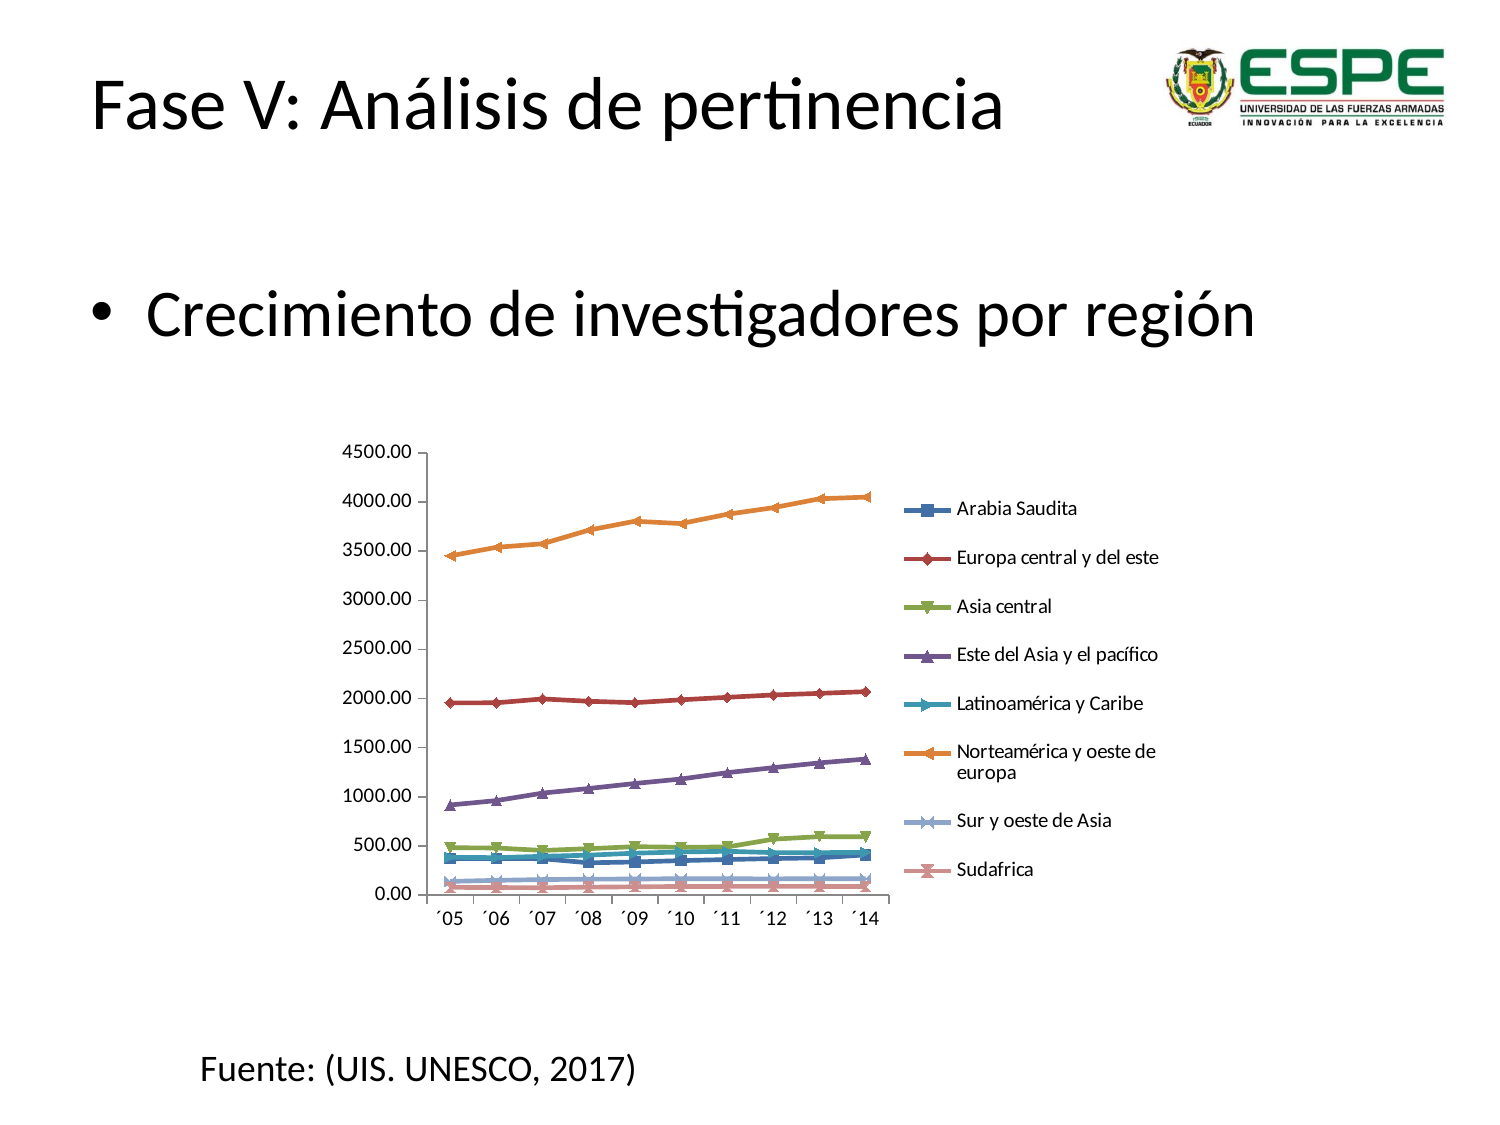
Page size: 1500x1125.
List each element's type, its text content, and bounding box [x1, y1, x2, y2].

list Crecimiento de investigadores por región [75, 262, 1425, 1005]
chart [324, 432, 1188, 941]
title Fase V: Análisis de pertinencia [76, 42, 1046, 157]
picture [1163, 30, 1449, 138]
text_box Fuente: (UIS. UNESCO, 2017) [185, 1036, 652, 1097]
